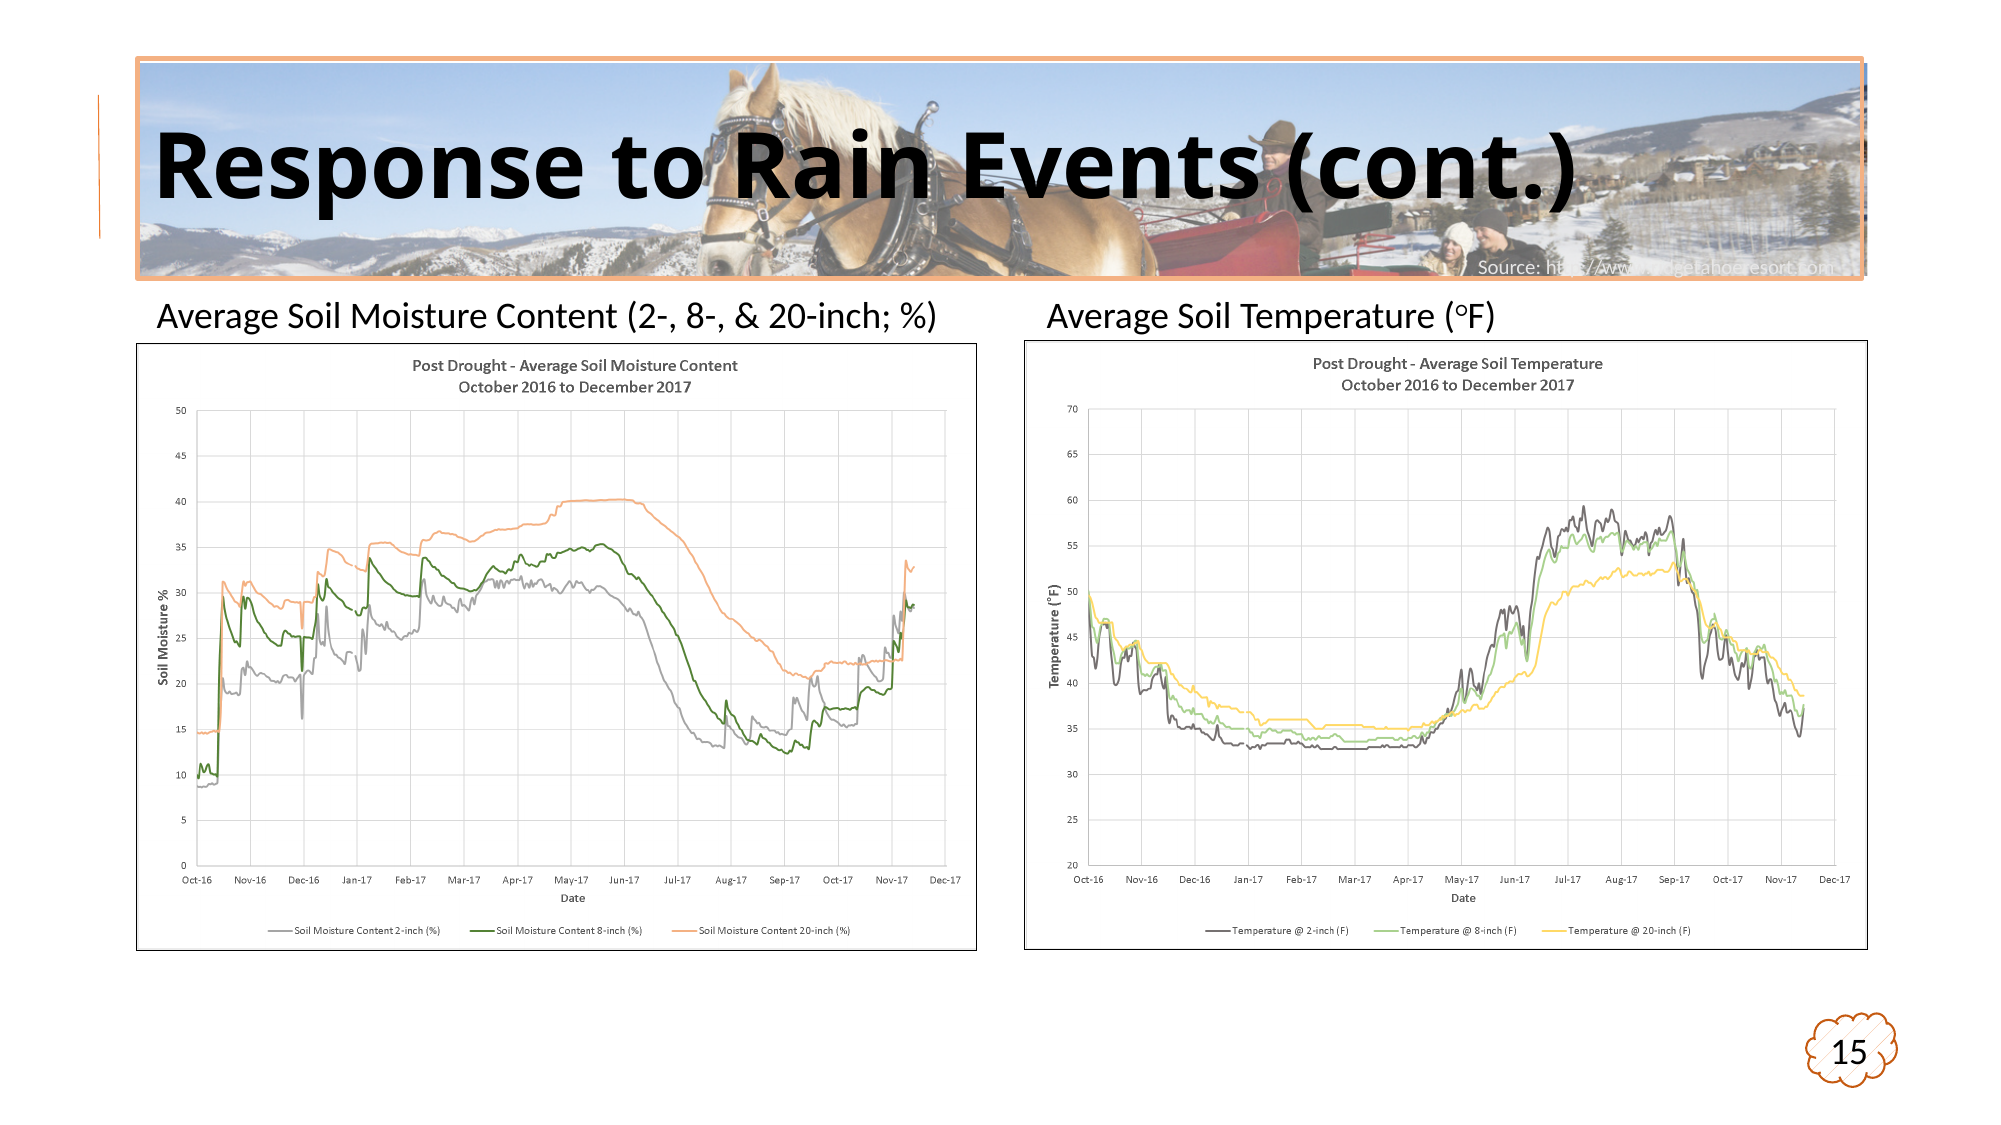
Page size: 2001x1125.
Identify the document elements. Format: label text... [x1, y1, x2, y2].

text_box Average Soil Moisture Content (2-, 8-, & 20-inch; %) [141, 283, 954, 343]
text_box [1805, 1027, 1815, 1074]
picture [136, 343, 977, 951]
text_box Source: http://www.ridgetahoeresort.com [1463, 246, 1882, 286]
picture [137, 63, 1868, 276]
text_box [1822, 1080, 1866, 1088]
text_box 15 [1815, 1019, 1885, 1080]
text_box Response to Rain Events (cont.) [137, 58, 1863, 63]
picture [1024, 340, 1868, 950]
text_box Average Soil Temperature (○F) [1031, 283, 1511, 340]
text_box [1836, 1012, 1898, 1069]
